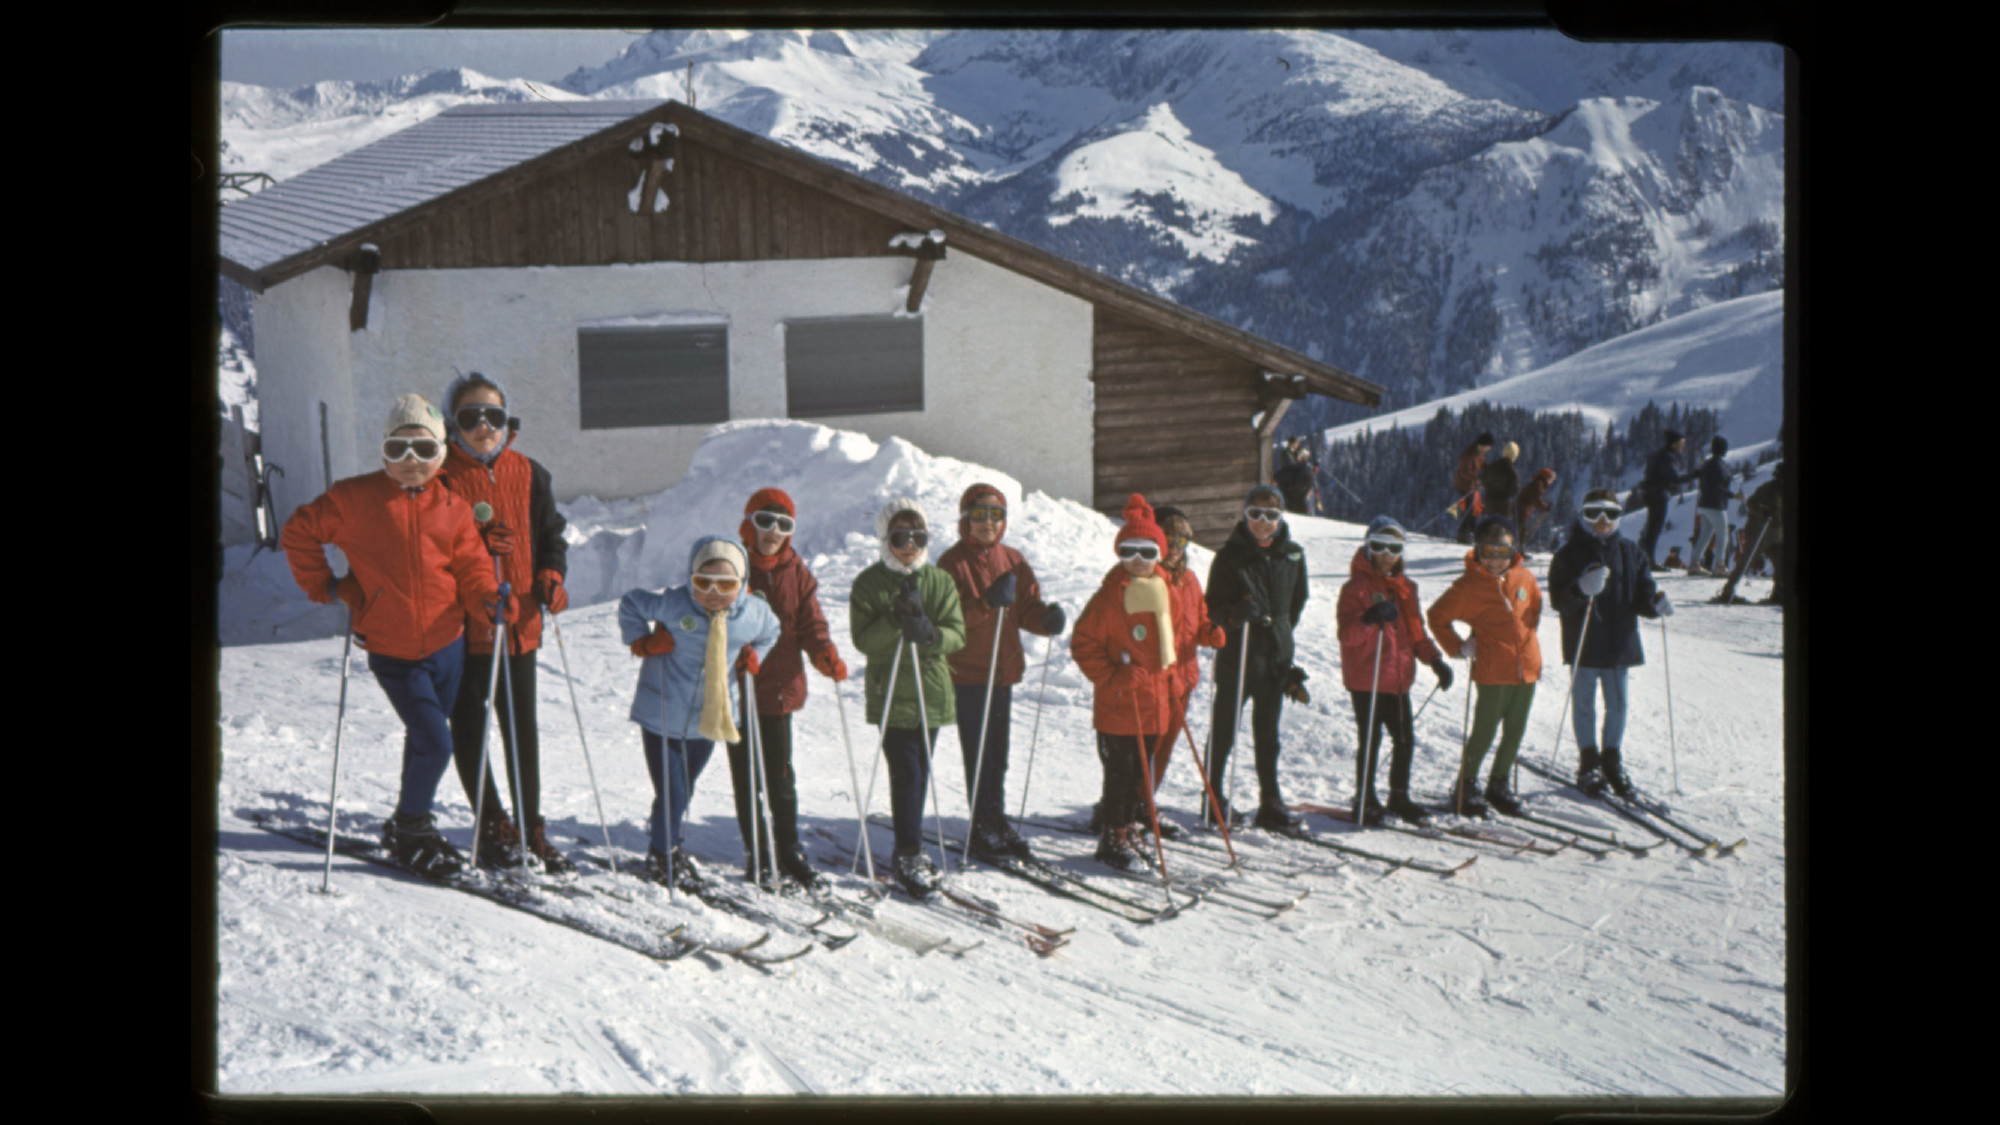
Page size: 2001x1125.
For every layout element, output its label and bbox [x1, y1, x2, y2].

picture [191, 0, 1809, 1125]
